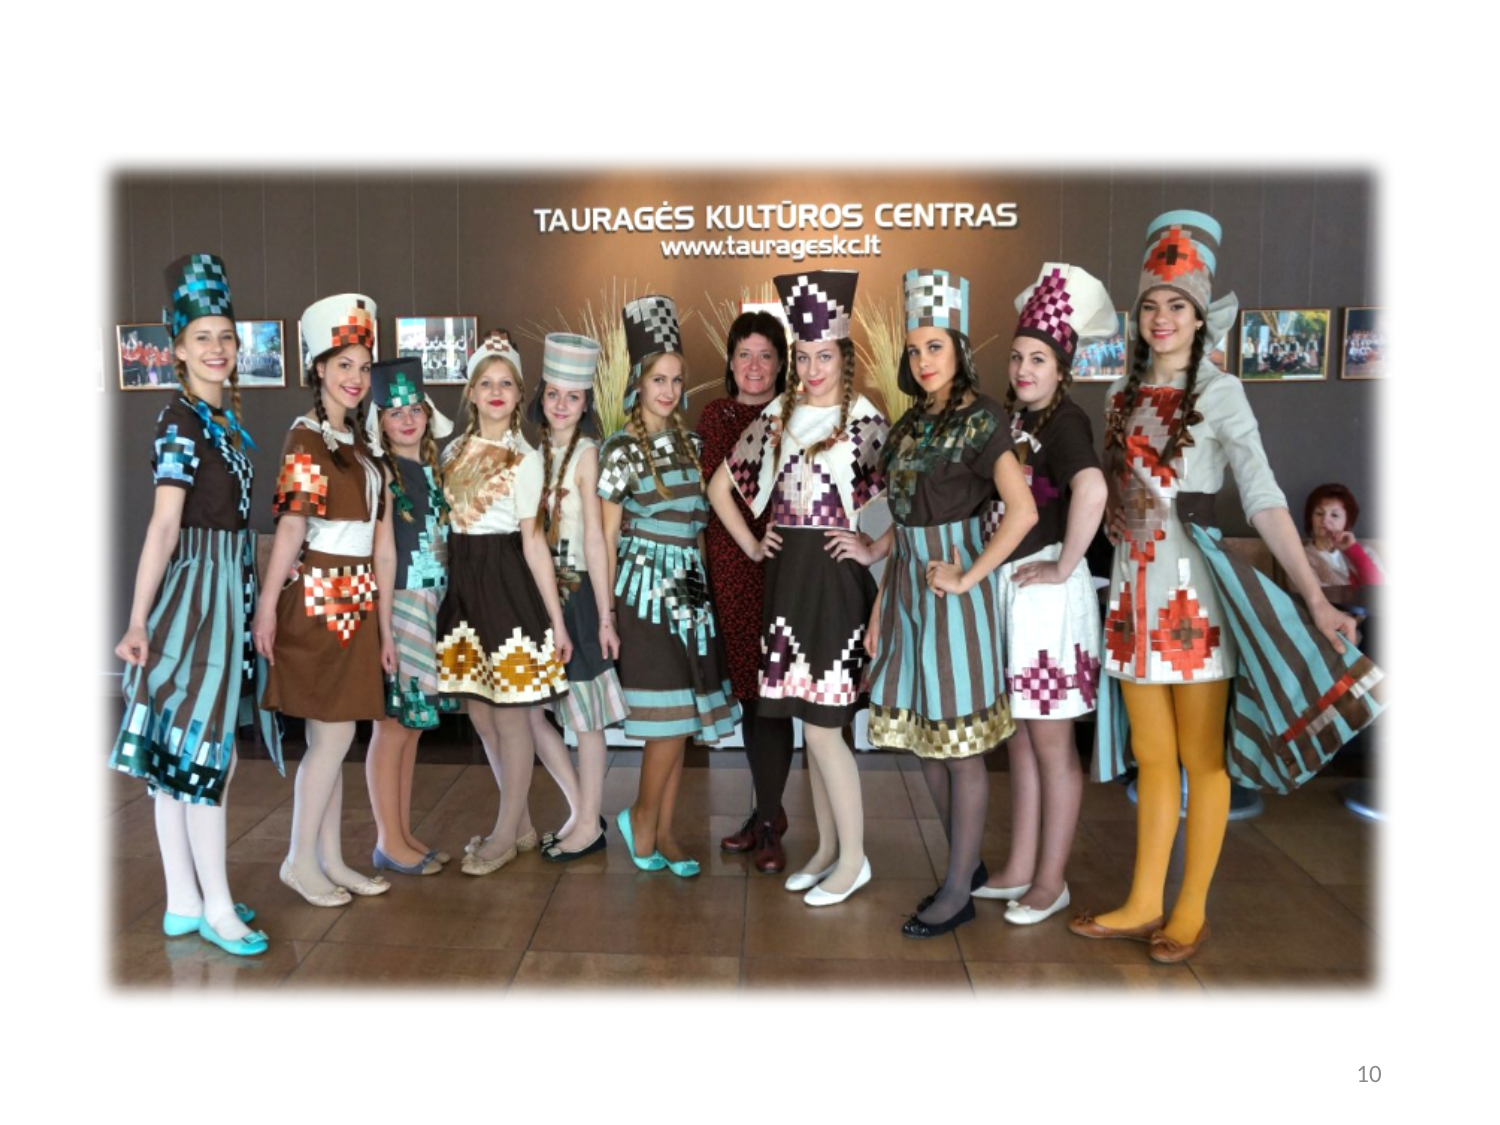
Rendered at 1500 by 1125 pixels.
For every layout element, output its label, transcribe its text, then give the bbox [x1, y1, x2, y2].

slide_number 10 [1059, 1042, 1397, 1103]
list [93, 152, 1395, 1008]
